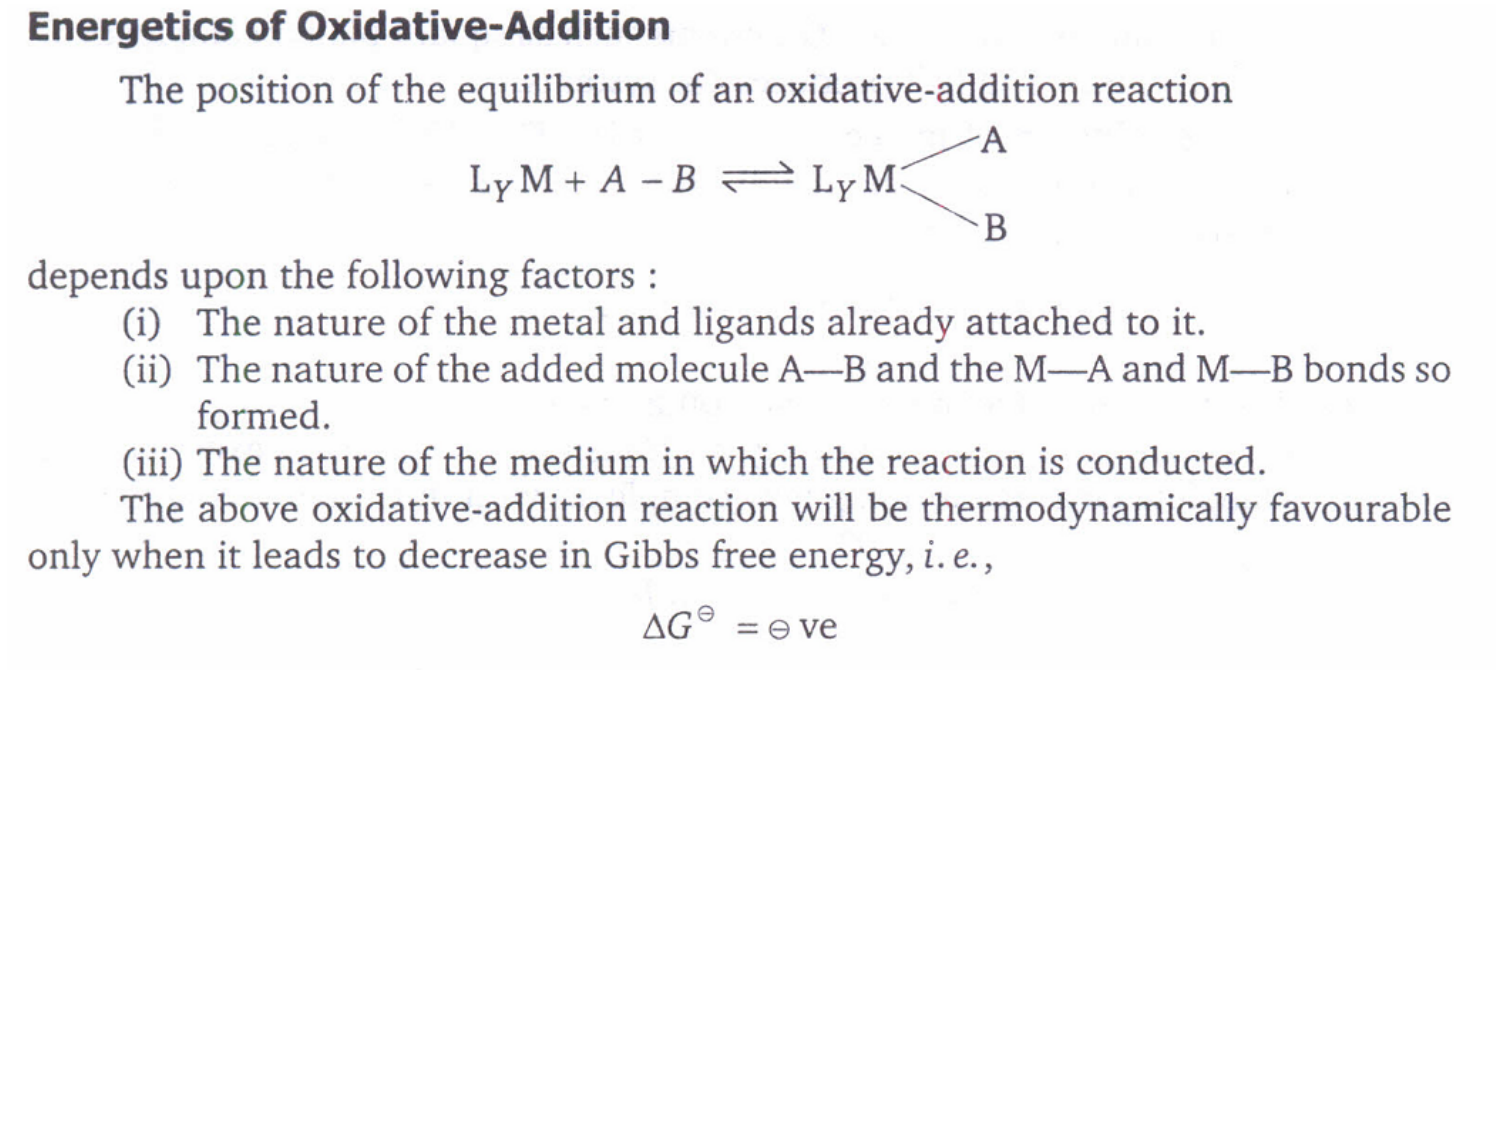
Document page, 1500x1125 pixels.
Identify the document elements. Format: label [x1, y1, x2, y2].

picture [7, 4, 1496, 671]
